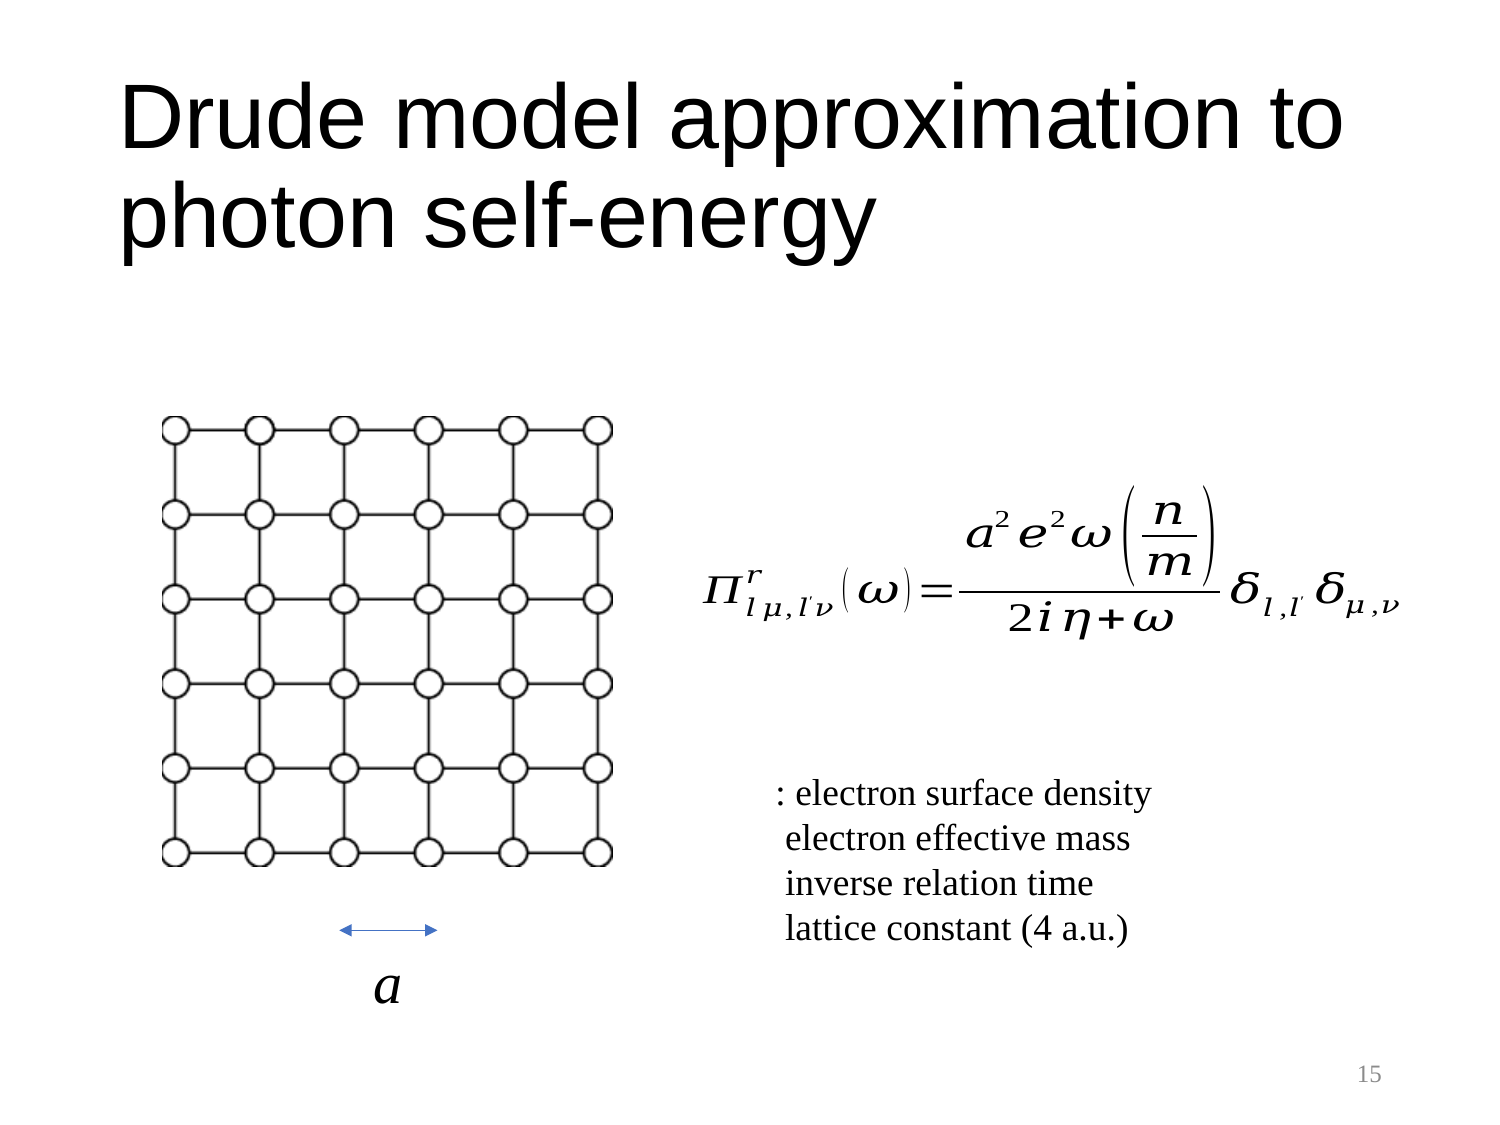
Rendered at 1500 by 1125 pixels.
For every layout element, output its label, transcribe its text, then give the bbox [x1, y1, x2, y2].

text_box a [358, 937, 422, 1023]
slide_number 15 [1059, 1042, 1397, 1103]
picture [162, 416, 613, 867]
